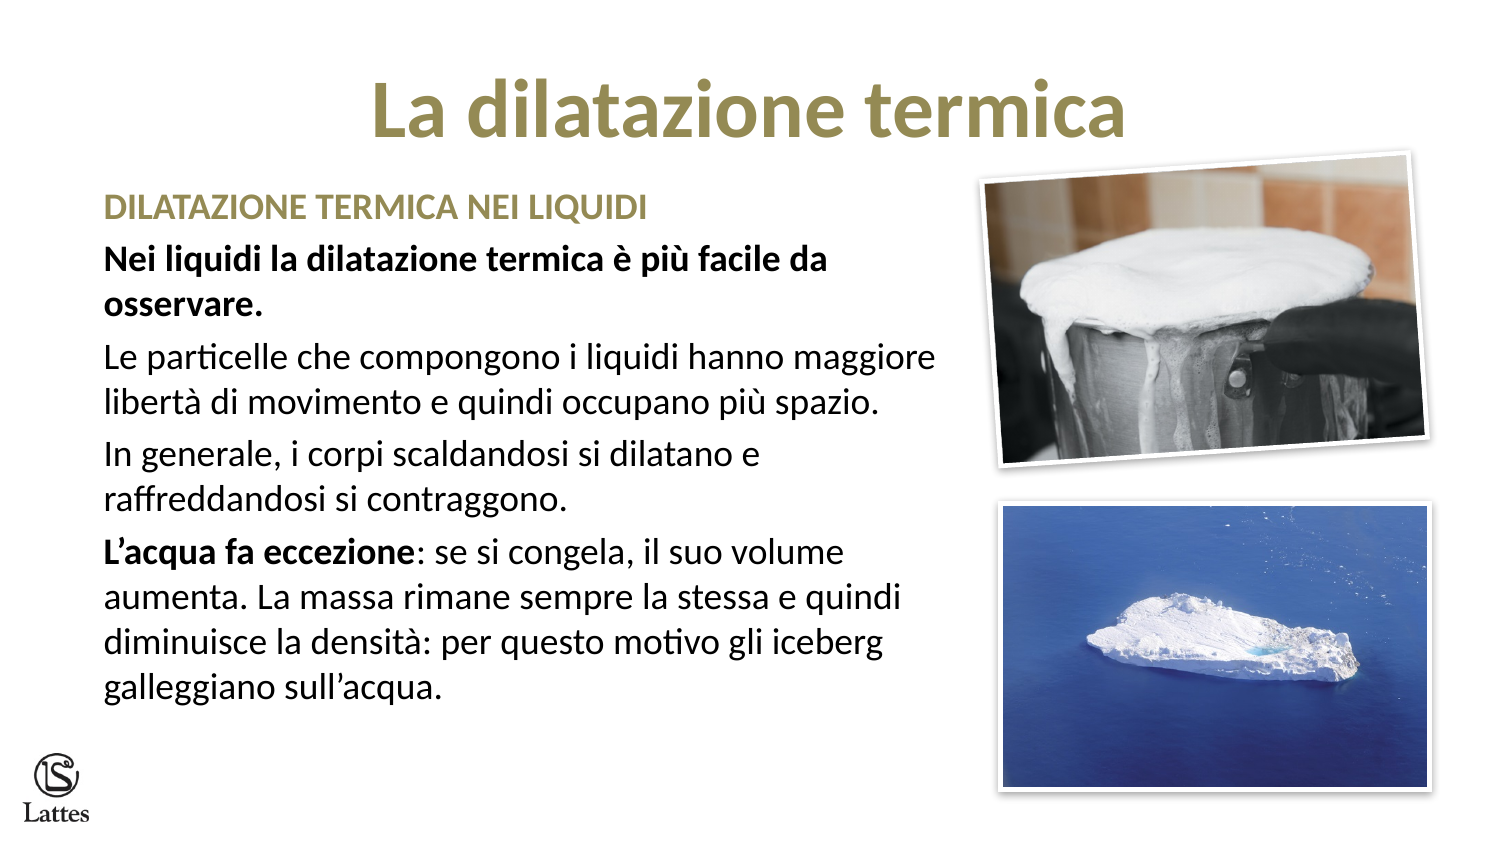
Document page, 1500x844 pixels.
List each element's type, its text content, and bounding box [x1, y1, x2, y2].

picture [985, 156, 1424, 463]
picture [22, 752, 89, 823]
title La dilatazione termica [75, 33, 1425, 175]
list DILATAZIONE TERMICA NEI LIQUIDI Nei liquidi la dilatazione termica è più facile da osservare. Le particelle che compongono i liquidi hanno maggiore libertà di movimento e quindi occupano più spazio. In generale, i corpi scaldandosi si dilatano e raffreddandosi si contraggono. L’acqua fa eccezione: se si congela, il suo volume aumenta. La massa rimane sempre la stessa e quindi diminuisce la densità: per questo motivo gli iceberg galleggiano sull’acqua. [88, 174, 975, 732]
picture [1002, 505, 1428, 788]
